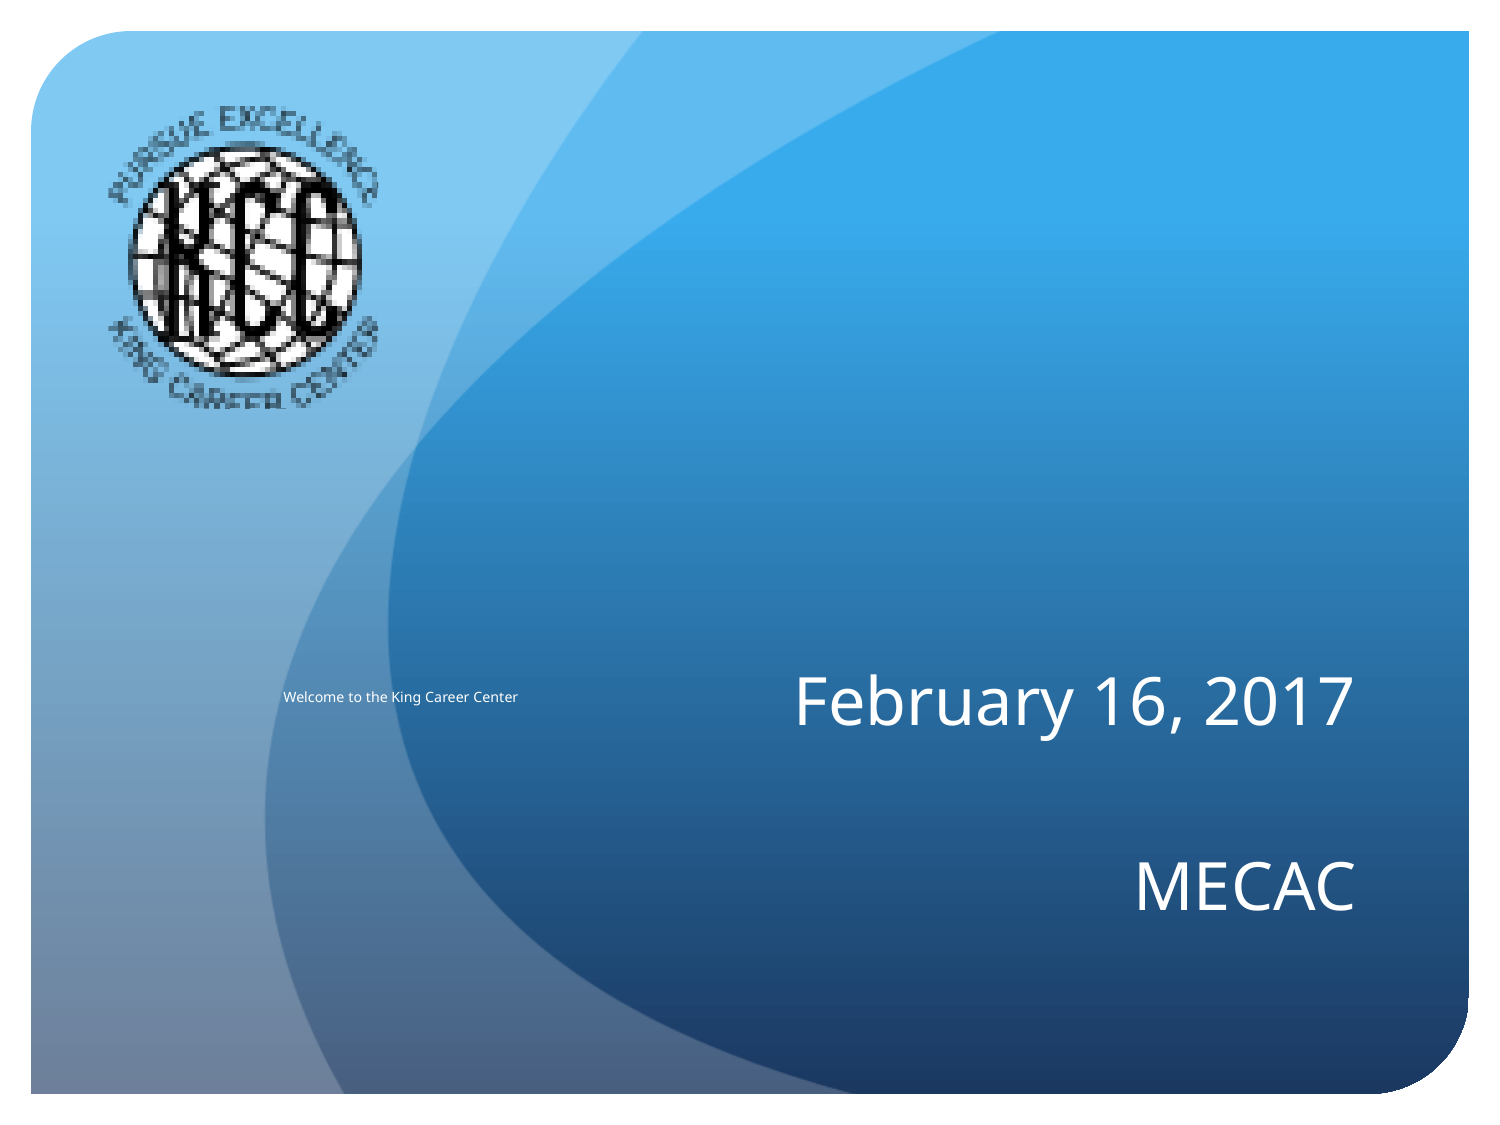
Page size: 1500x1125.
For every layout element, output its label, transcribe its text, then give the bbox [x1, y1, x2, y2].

picture [25, 30, 1474, 1095]
title Welcome to the King Career Center [268, 494, 1378, 736]
subtitle February 16, 2017 MECAC [262, 650, 1372, 939]
